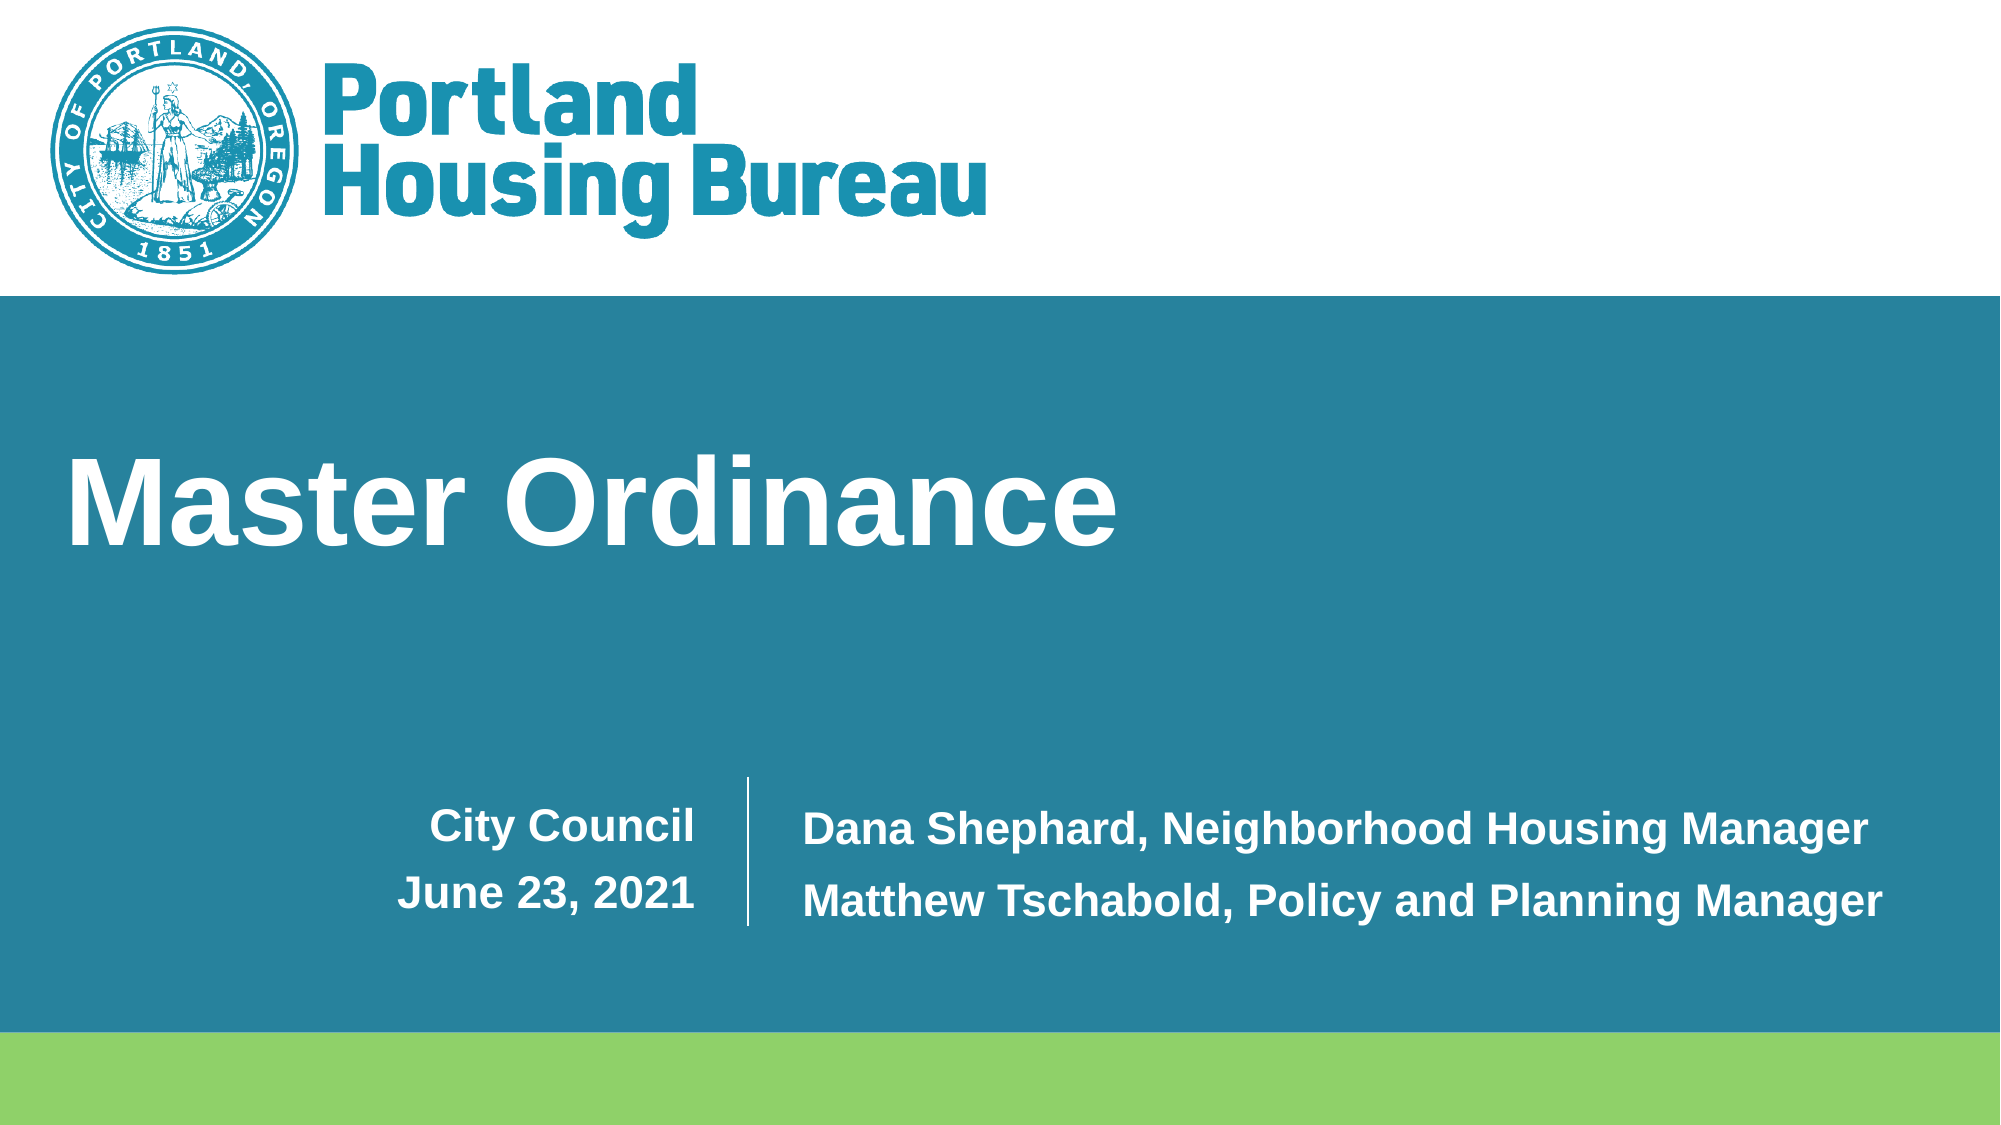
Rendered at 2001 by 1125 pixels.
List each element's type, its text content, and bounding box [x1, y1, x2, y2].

text_box [0, 296, 2000, 1032]
picture [50, 26, 986, 275]
text_box [0, 1032, 2000, 1125]
title Master Ordinance [62, 416, 1600, 623]
text_box City Council June 23, 2021 [96, 783, 696, 918]
text_box Dana Shephard, Neighborhood Housing Manager Matthew Tschabold, Policy and Planning Manager [800, 781, 1984, 926]
